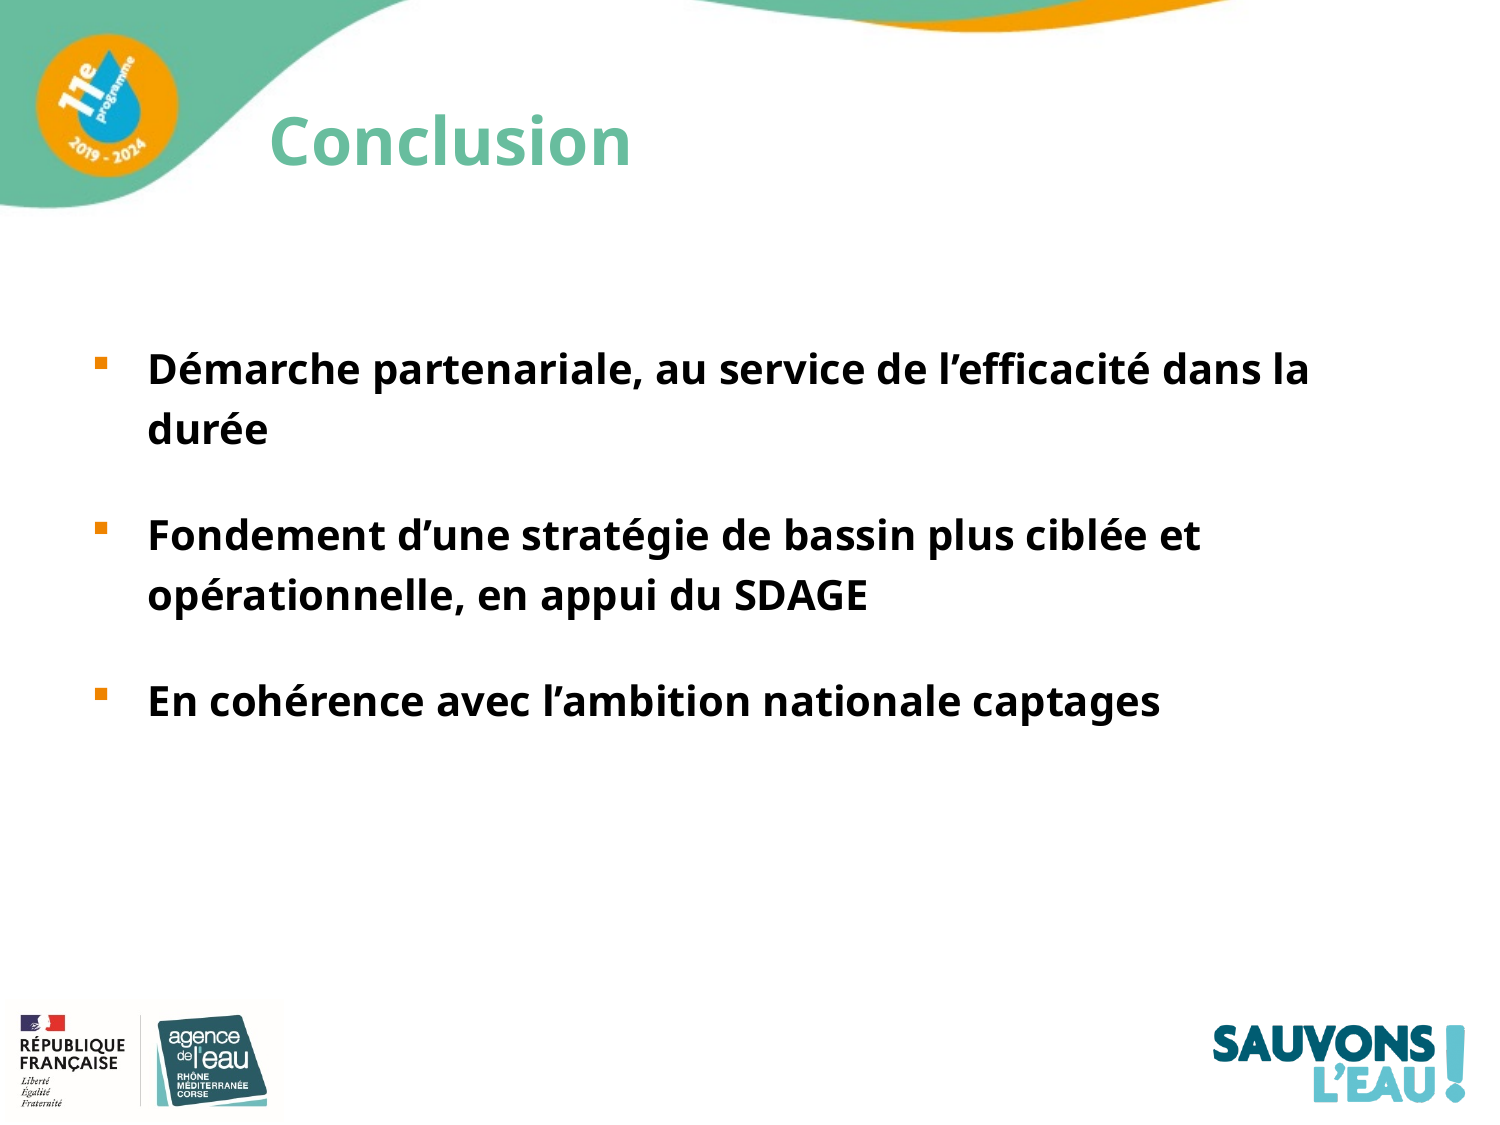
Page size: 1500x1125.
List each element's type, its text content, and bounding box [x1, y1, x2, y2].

picture [5, 999, 284, 1122]
picture [1187, 1014, 1492, 1125]
list Démarche partenariale, au service de l’efficacité dans la durée Fondement d’une stratégie de bassin plus ciblée et opérationnelle, en appui du SDAGE En cohérence avec l’ambition nationale captages [76, 325, 1400, 979]
title Conclusion [253, 45, 1425, 233]
picture [0, 0, 1500, 218]
